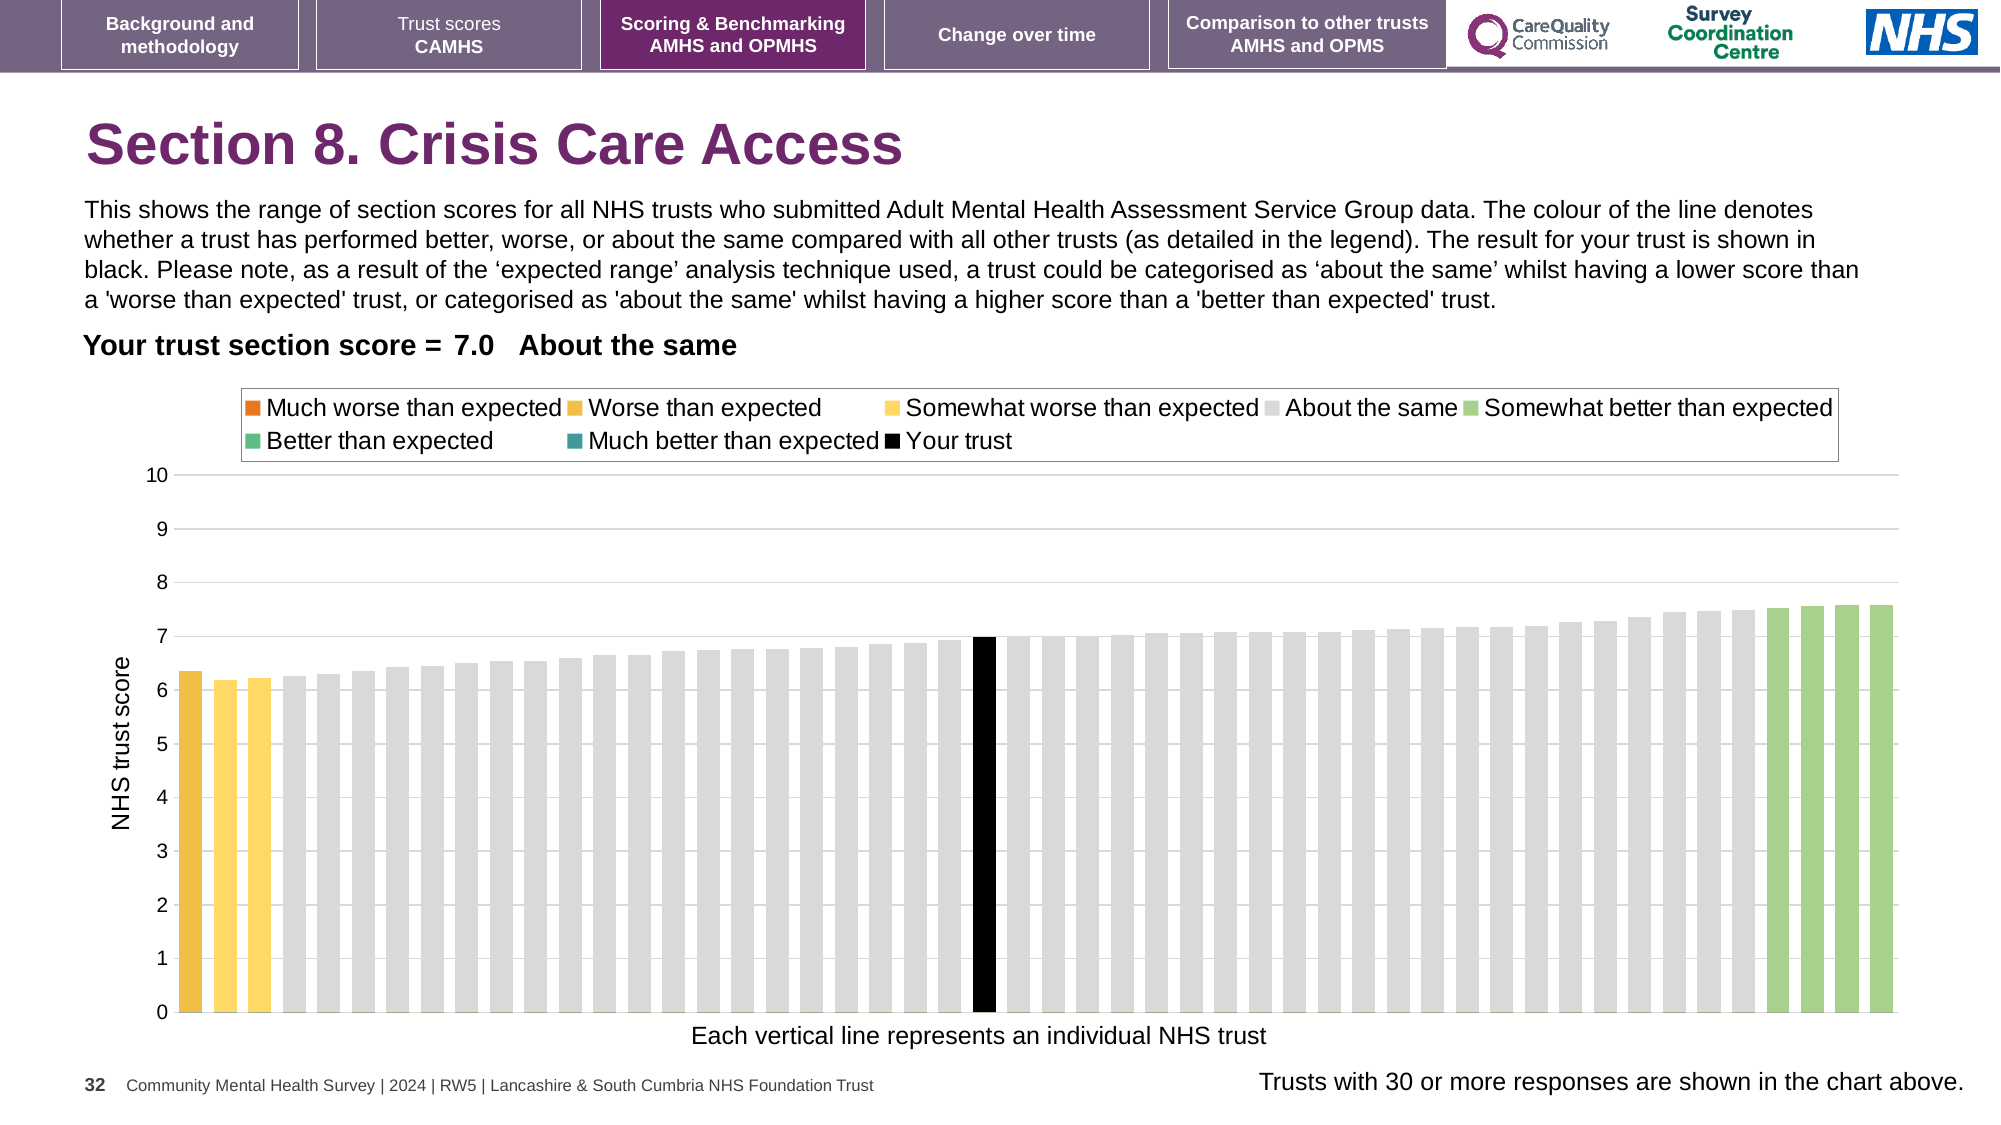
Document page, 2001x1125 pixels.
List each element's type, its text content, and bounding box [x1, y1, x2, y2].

table_header About the same [518, 323, 1807, 369]
text_box Section 8. Crisis Care Access [72, 99, 1502, 185]
text_box Trusts with 30 or more responses are shown in the chart above. [1244, 1057, 2000, 1103]
picture [1467, 13, 1610, 59]
text_box Each vertical line represents an individual NHS trust [676, 1036, 1283, 1058]
text_box 32 [84, 1065, 122, 1125]
picture [1666, 3, 1794, 61]
table_header 7.0 [448, 323, 518, 369]
table_header Your trust section score = [53, 323, 448, 370]
text_box This shows the range of section scores for all NHS trusts who submitted Adult Mental Health Assessment Service Group data. The colour of the line denotes whether a trust has performed better, worse, or about the same compared with all other trusts (as detailed in the legend). The result for your trust is shown in black. Please note, as a result of the ‘expected range’ analysis technique used, a trust could be categorised as ‘about the same’ whilst having a lower score than a 'worse than expected' trust, or categorised as 'about the same' whilst having a higher score than a 'better than expected' trust. [69, 186, 1890, 321]
chart [99, 369, 1923, 1036]
picture [1866, 9, 1978, 55]
